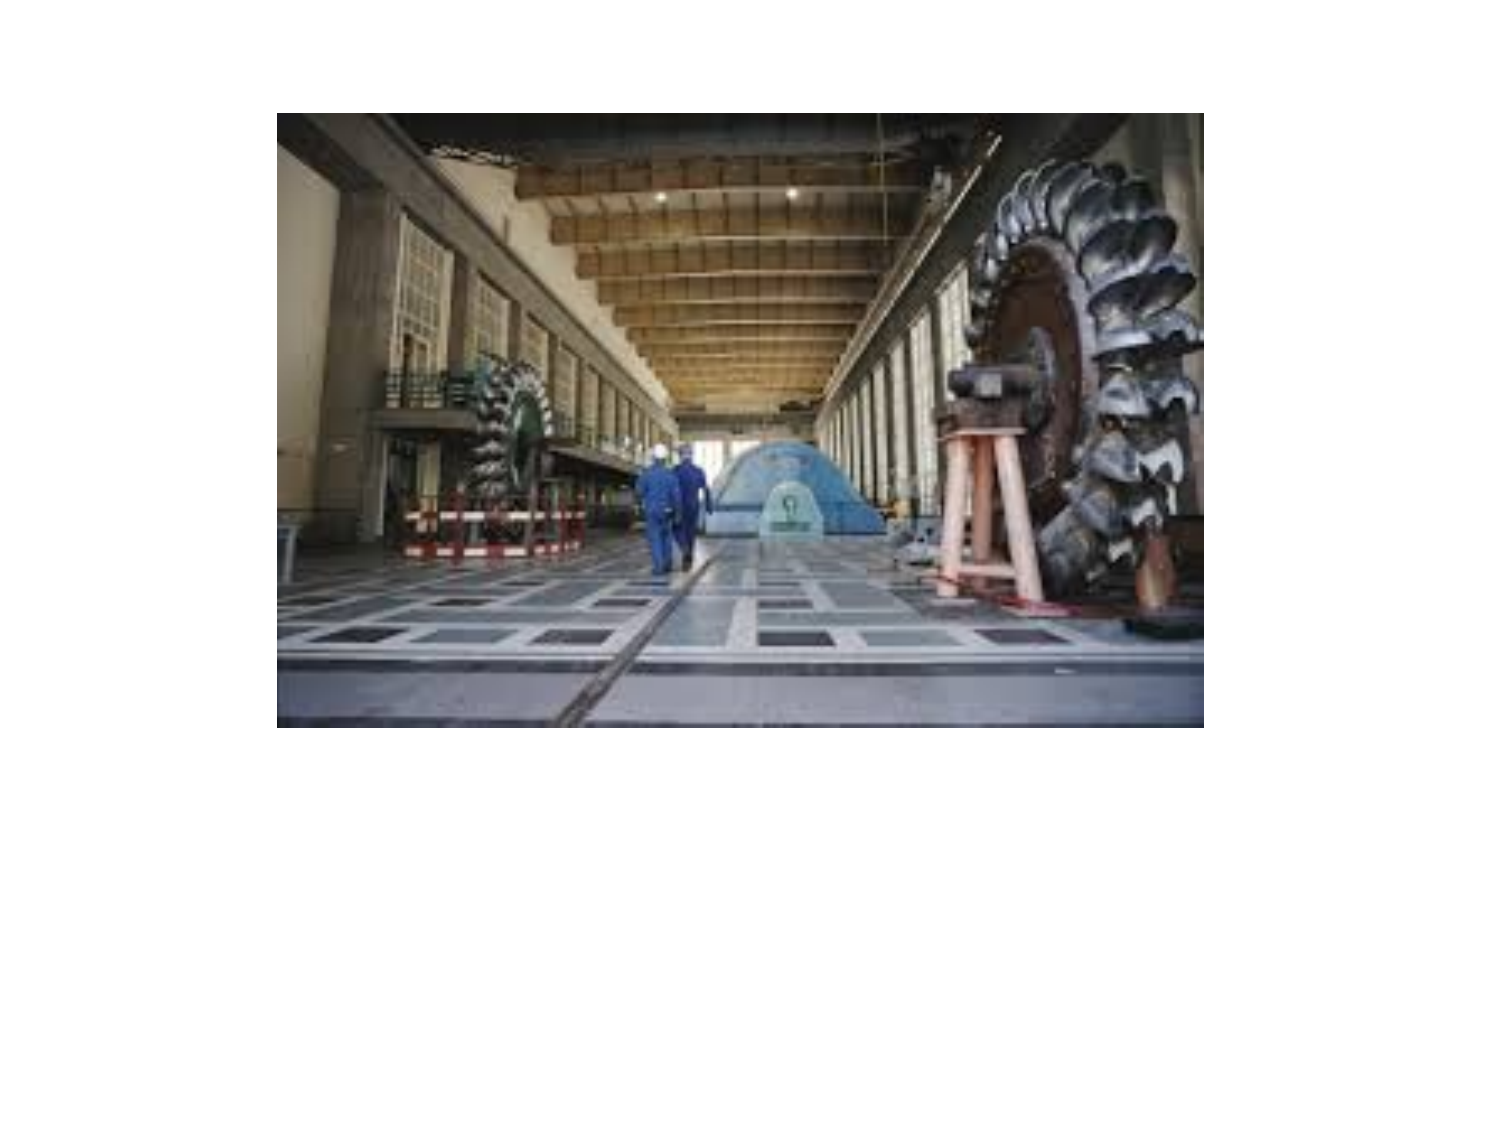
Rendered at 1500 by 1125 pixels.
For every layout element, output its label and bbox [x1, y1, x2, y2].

picture [277, 100, 1205, 776]
